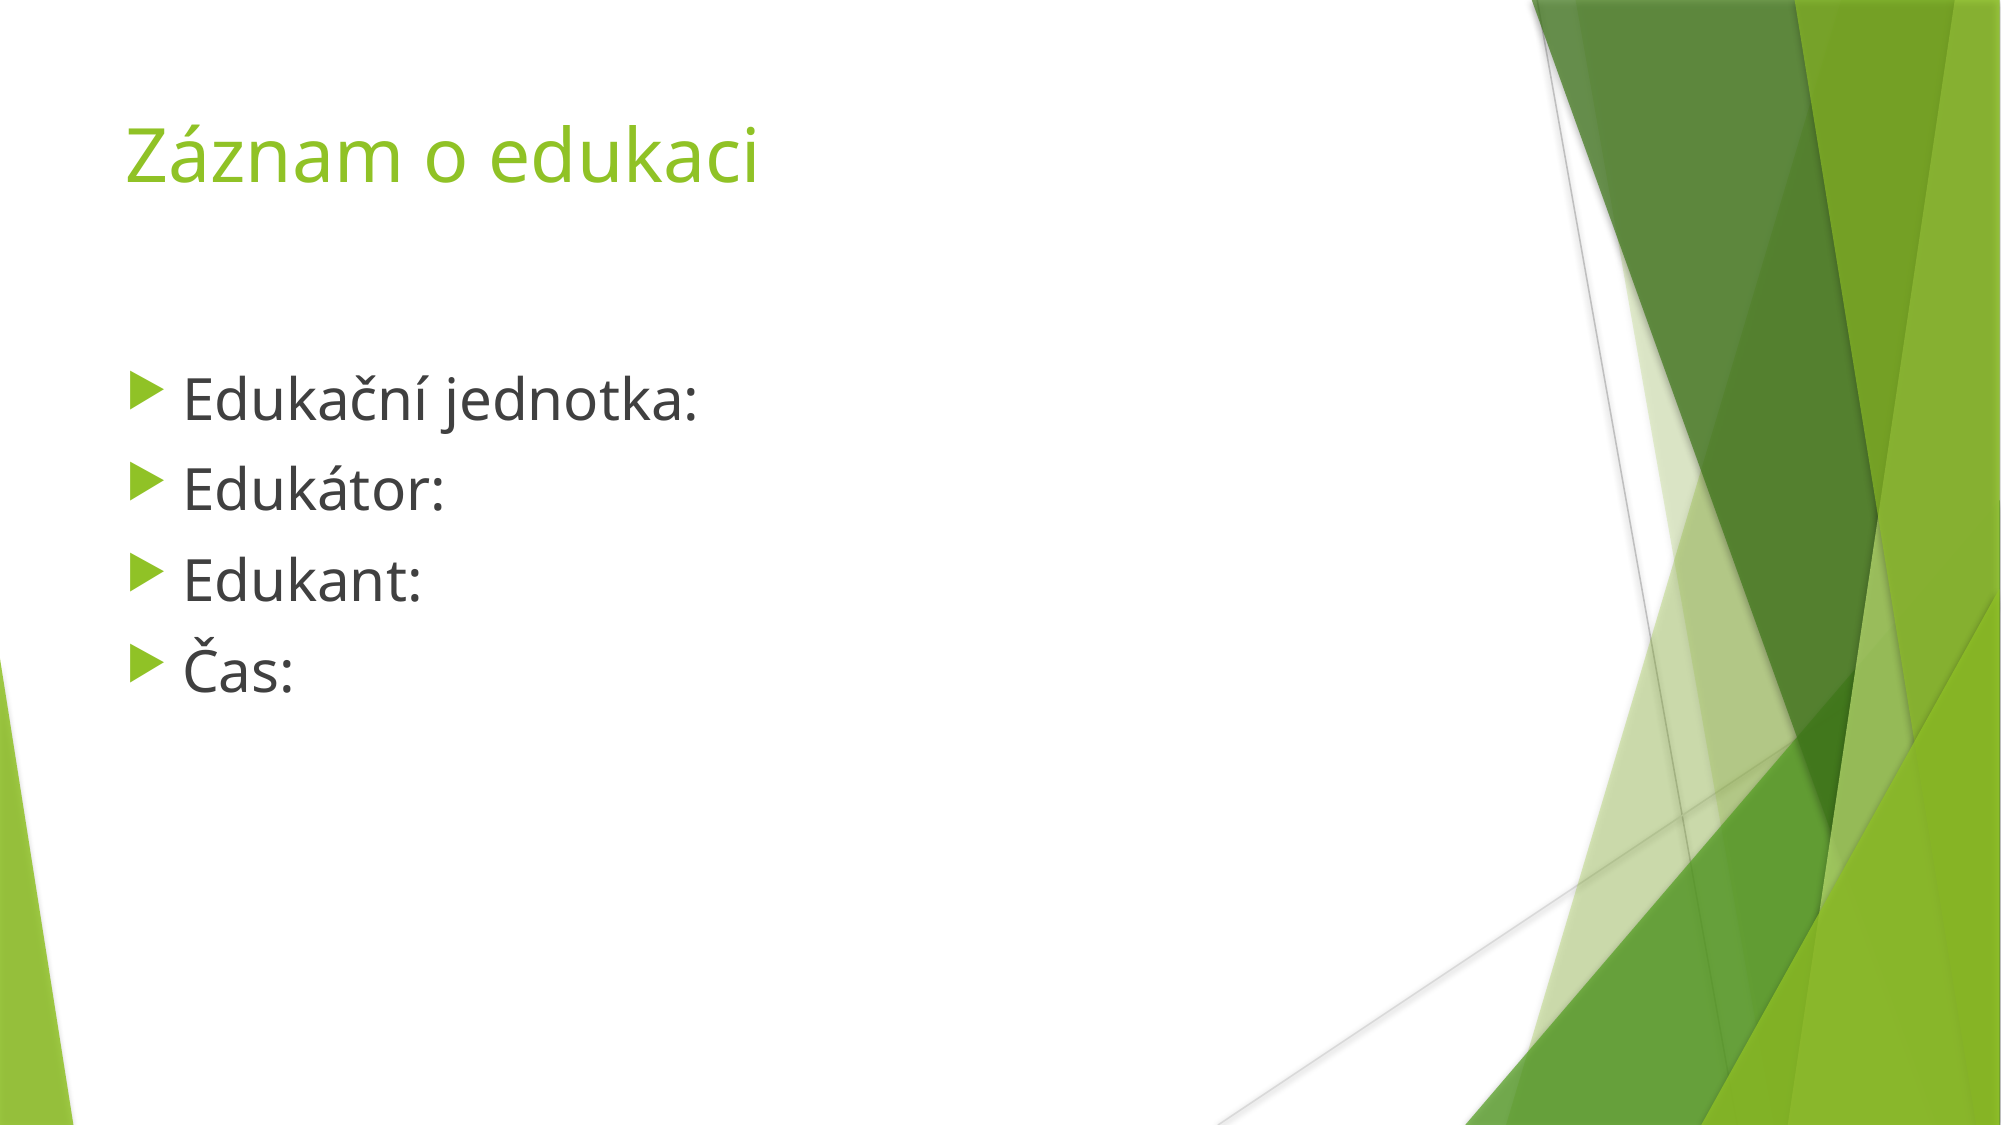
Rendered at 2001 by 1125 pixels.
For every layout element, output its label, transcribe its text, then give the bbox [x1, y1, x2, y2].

text_box Edukační jednotka: Edukátor: Edukant: Čas: [111, 354, 1522, 991]
text_box Záznam o edukaci [111, 99, 1522, 317]
